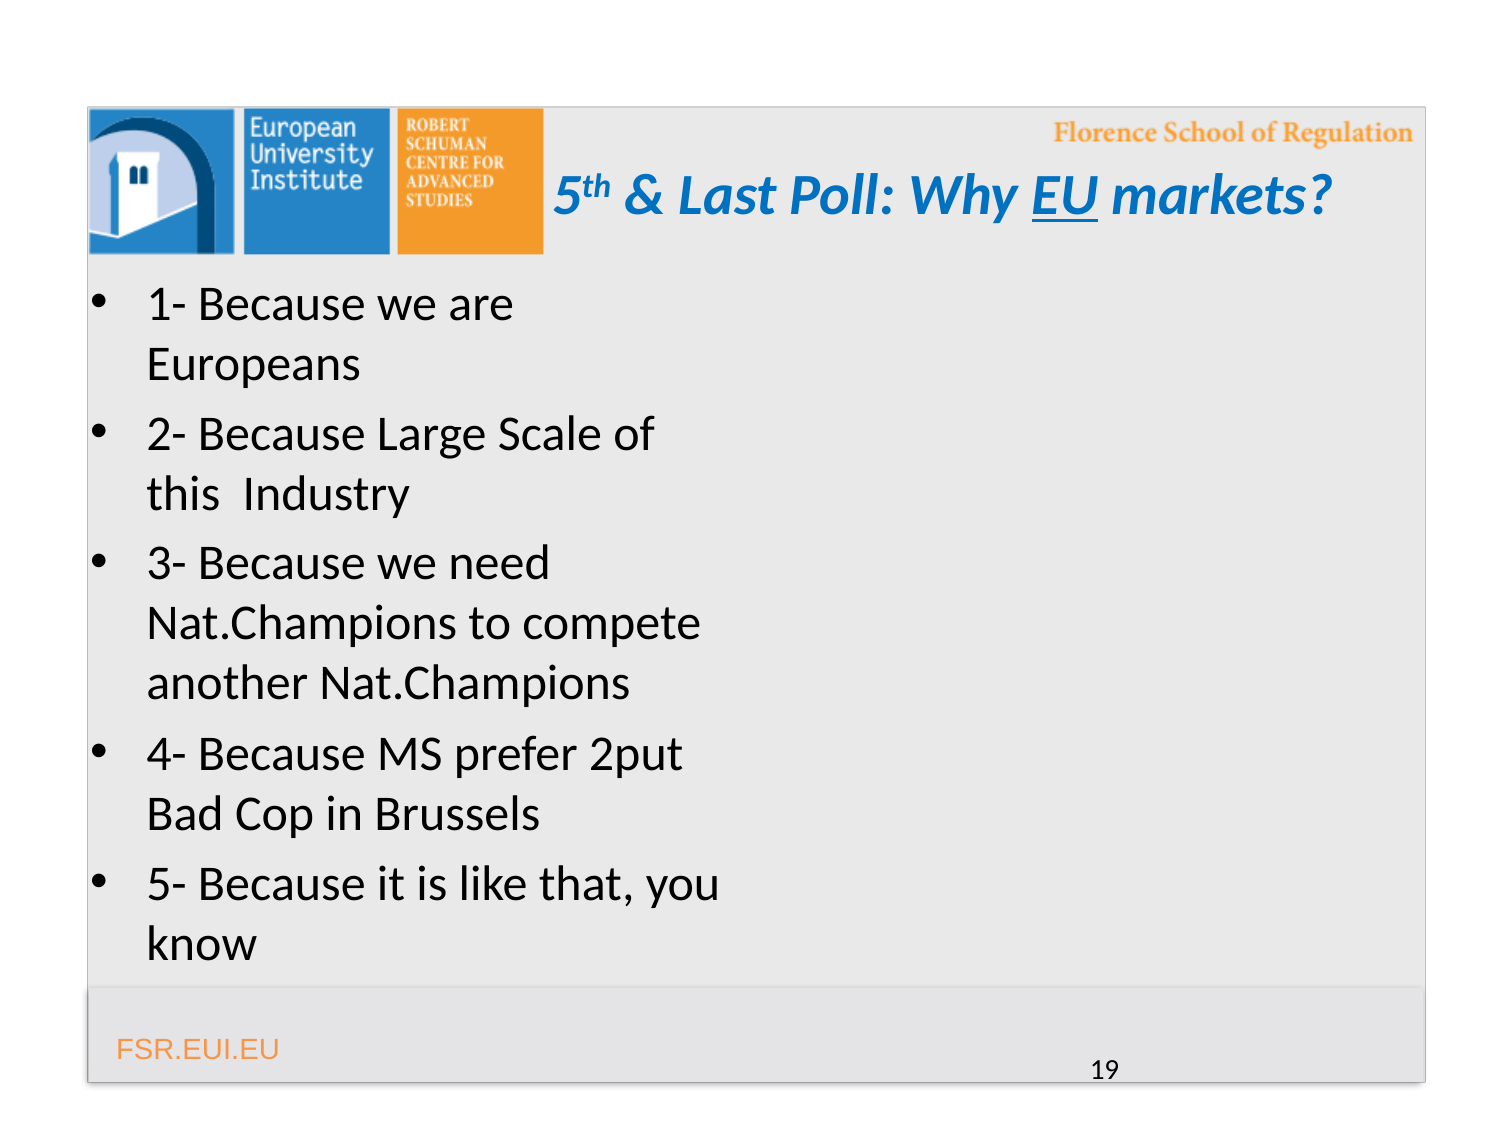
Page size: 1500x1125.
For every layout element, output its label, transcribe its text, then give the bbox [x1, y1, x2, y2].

slide_number 19 [1074, 1042, 1425, 1103]
title 5th & Last Poll: Why EU markets? [537, 149, 1425, 233]
list 1- Because we are Europeans 2- Because Large Scale of this Industry 3- Because we need Nat.Champions to compete another Nat.Champions 4- Because MS prefer 2put Bad Cop in Brussels 5- Because it is like that, you know [75, 262, 738, 1005]
